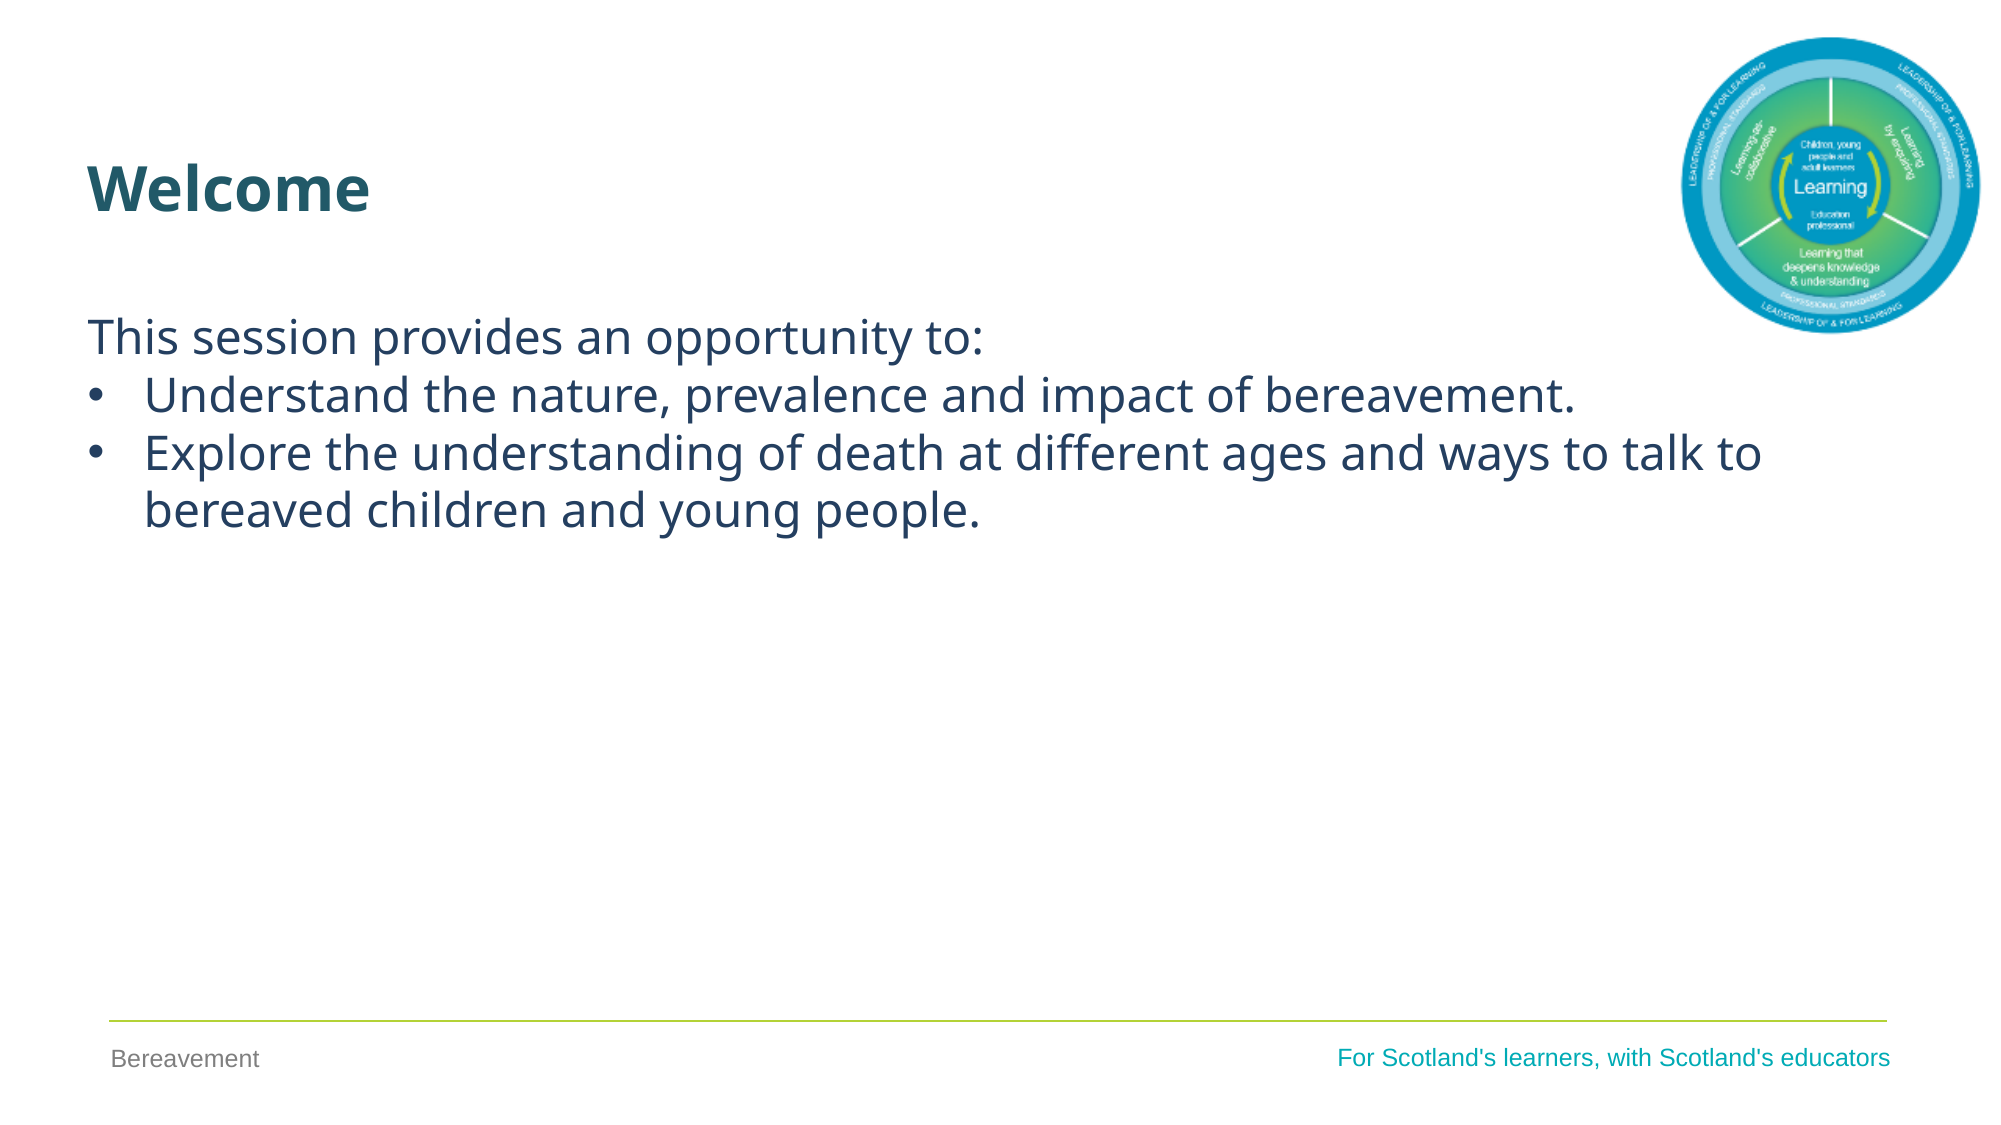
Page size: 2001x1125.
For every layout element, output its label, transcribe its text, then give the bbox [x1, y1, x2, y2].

picture [1663, 21, 2000, 347]
title Welcome [72, 91, 537, 295]
text_box This session provides an opportunity to: Understand the nature, prevalence and impact of bereavement. Explore the understanding of death at different ages and ways to talk to bereaved children and young people. [72, 299, 1857, 665]
